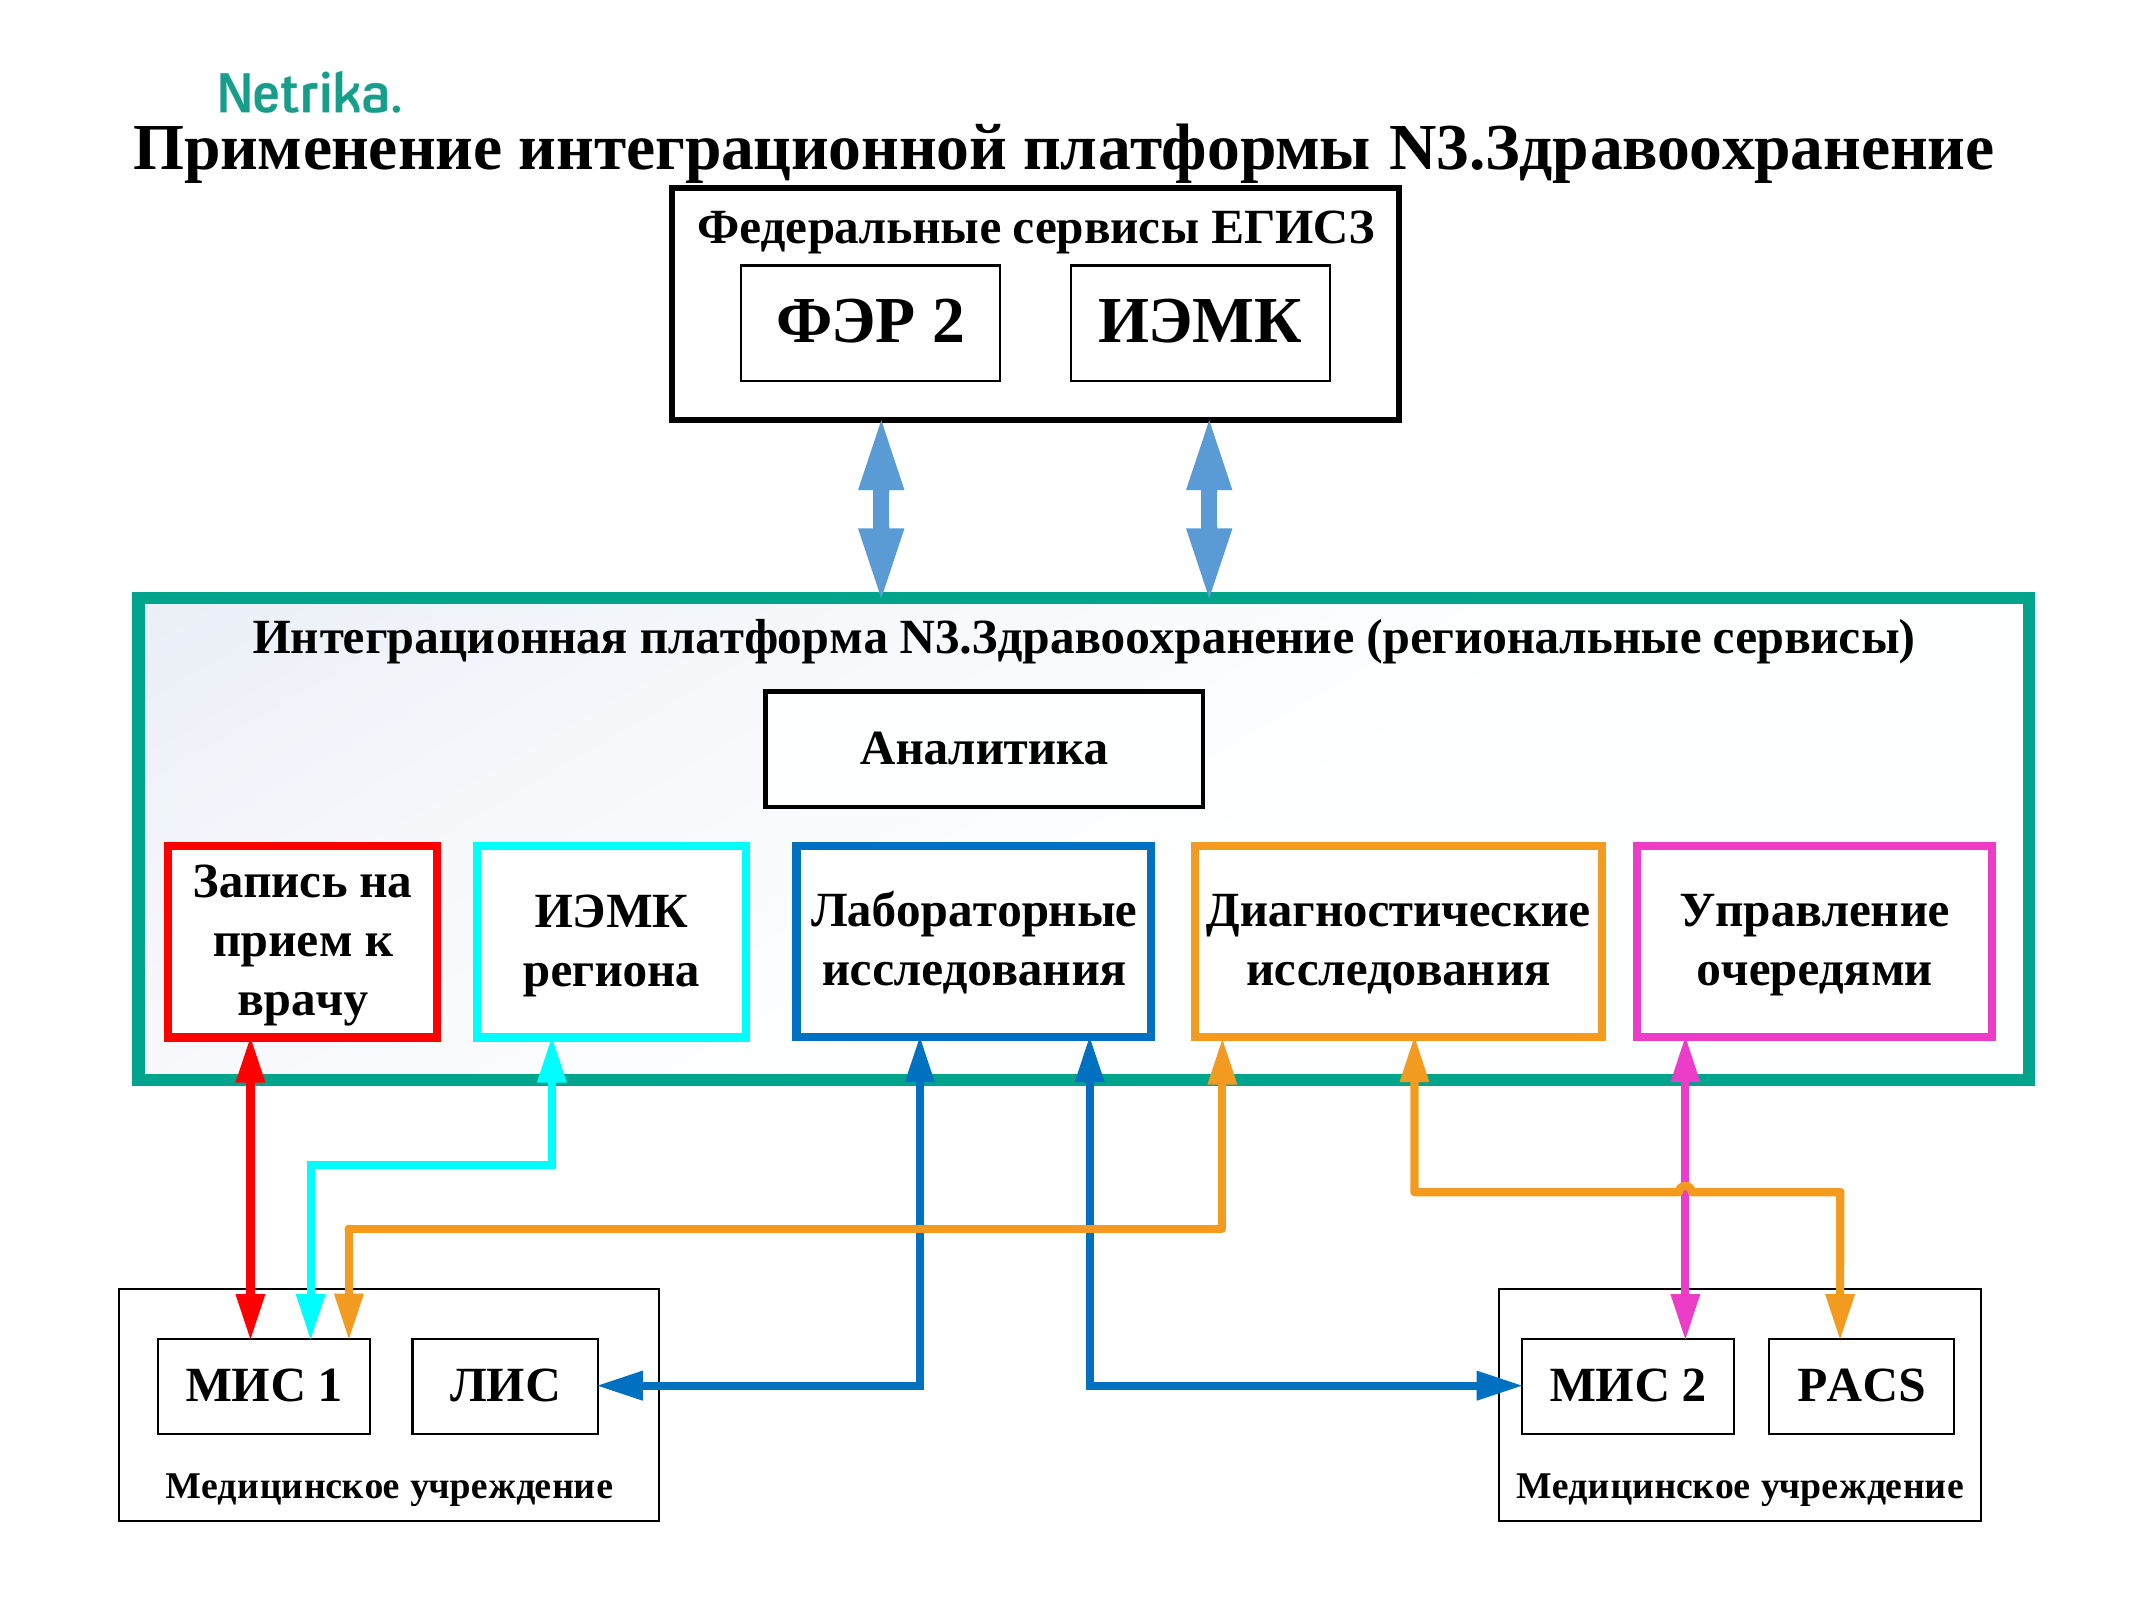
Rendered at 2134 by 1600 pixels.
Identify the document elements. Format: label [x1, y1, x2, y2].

picture [97, 67, 2036, 1527]
